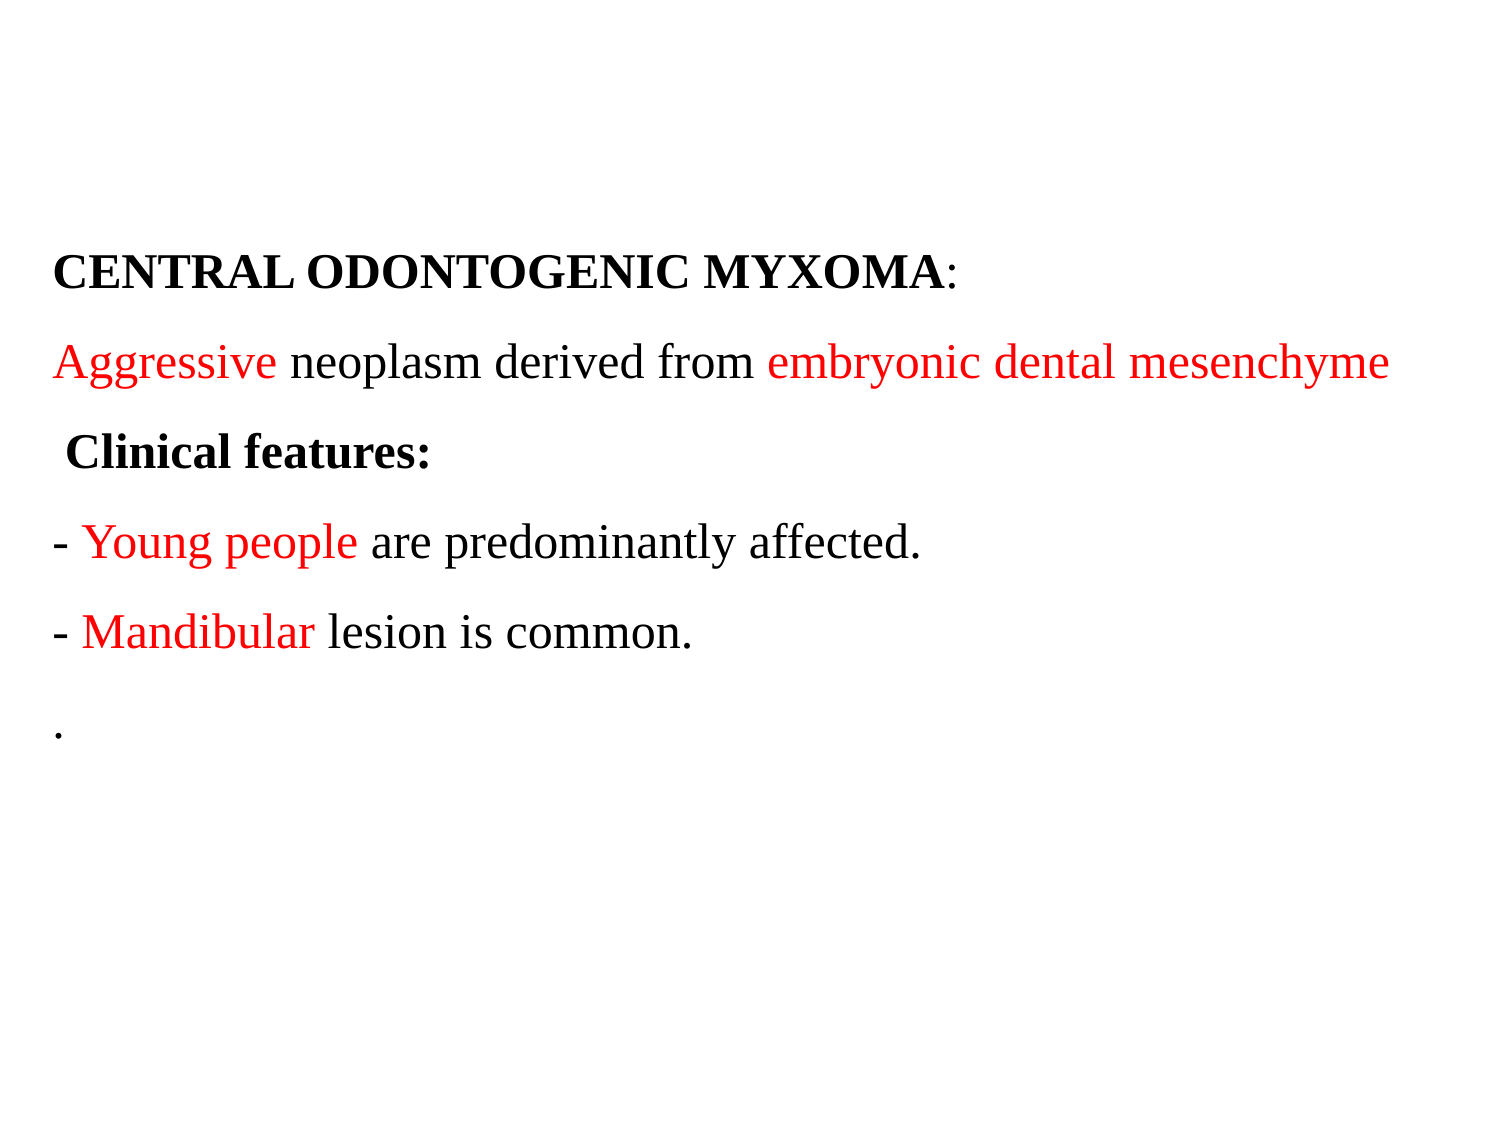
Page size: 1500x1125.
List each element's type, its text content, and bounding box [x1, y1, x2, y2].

text_box CENTRAL ODONTOGENIC MYXOMA: Aggressive neoplasm derived from embryonic dental mesenchyme Clinical features: - Young people are predominantly affected. - Mandibular lesion is common. . [37, 110, 1475, 756]
